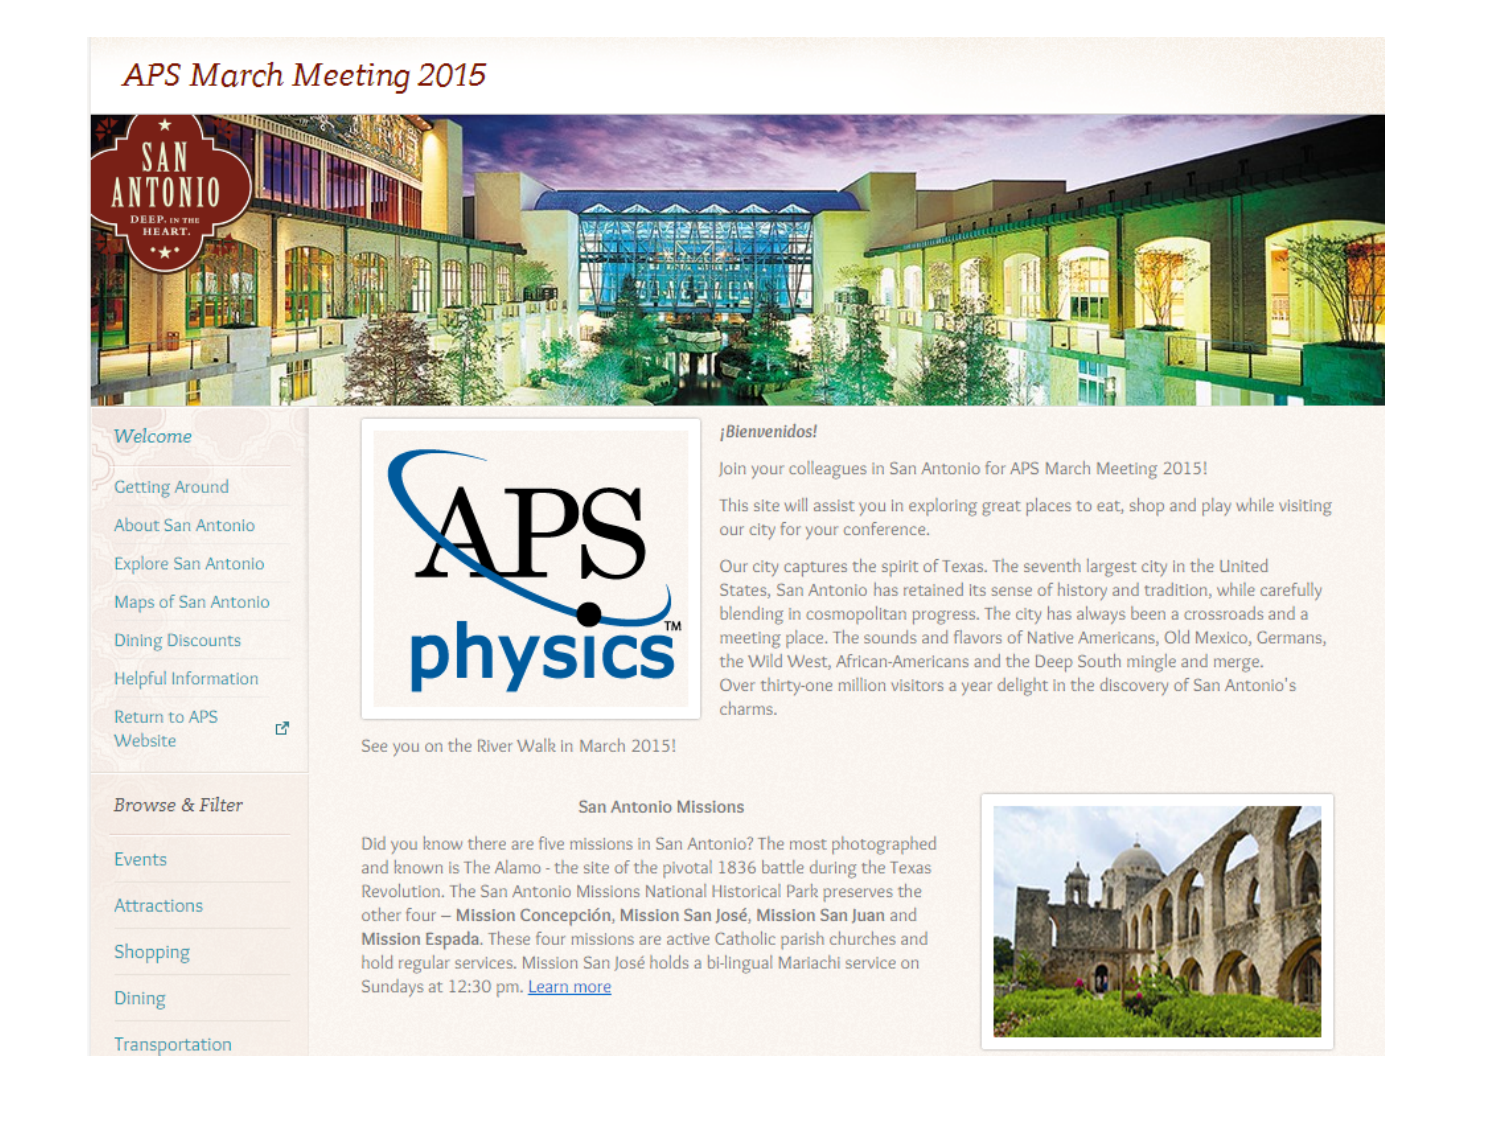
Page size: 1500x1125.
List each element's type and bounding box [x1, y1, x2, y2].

picture [87, 37, 1385, 1056]
